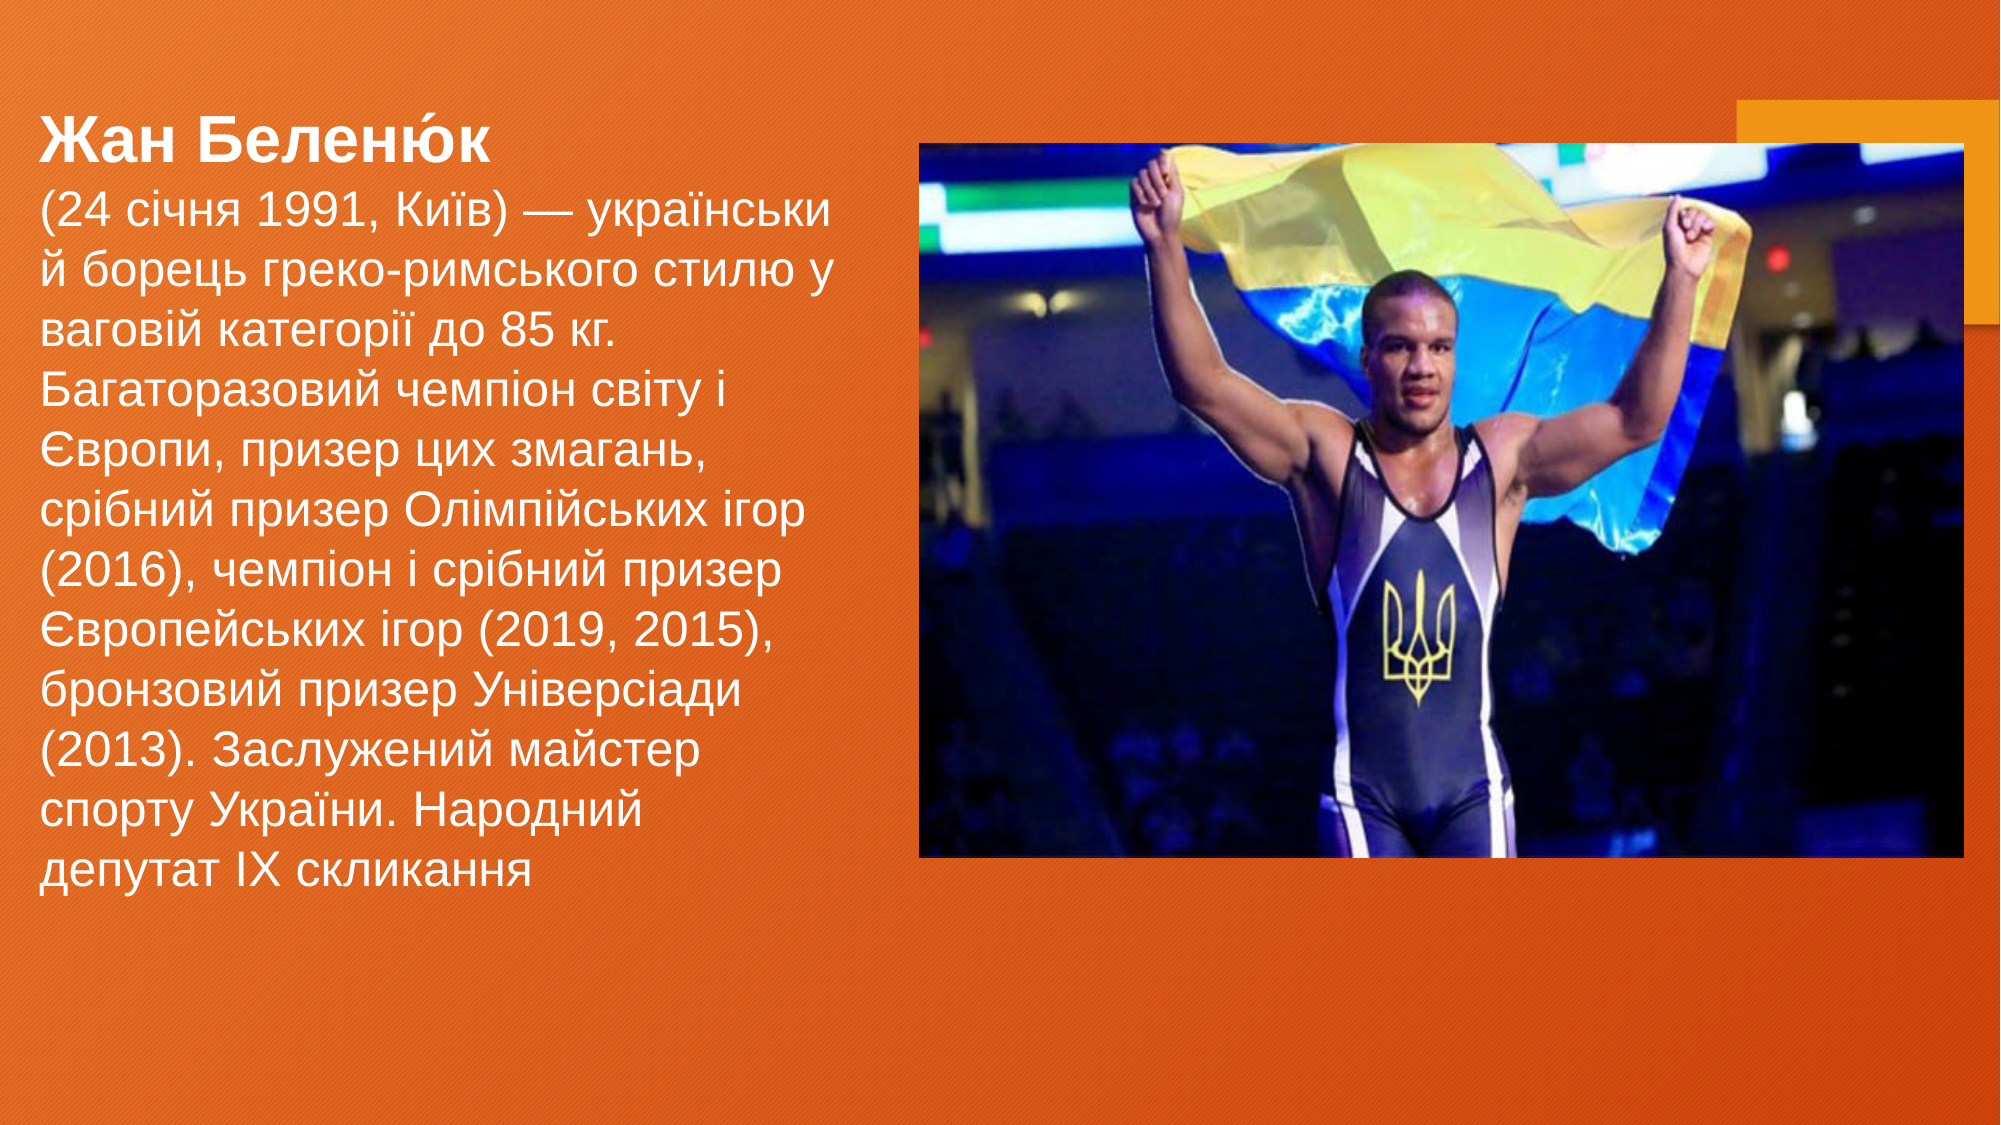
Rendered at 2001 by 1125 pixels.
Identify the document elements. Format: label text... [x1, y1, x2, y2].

picture [918, 142, 2000, 858]
text_box Жан Беленю́к (24 січня 1991, Київ) — український борець греко-римського стилю у ваговій категорії до 85 кг. Багаторазовий чемпіон світу і Європи, призер цих змагань, срібний призер Олімпійських ігор (2016), чемпіон і срібний призер Європейських ігор (2019, 2015), бронзовий призер Універсіади (2013). Заслужений майстер спорту України. Народний депутат IX скликання [24, 88, 871, 904]
